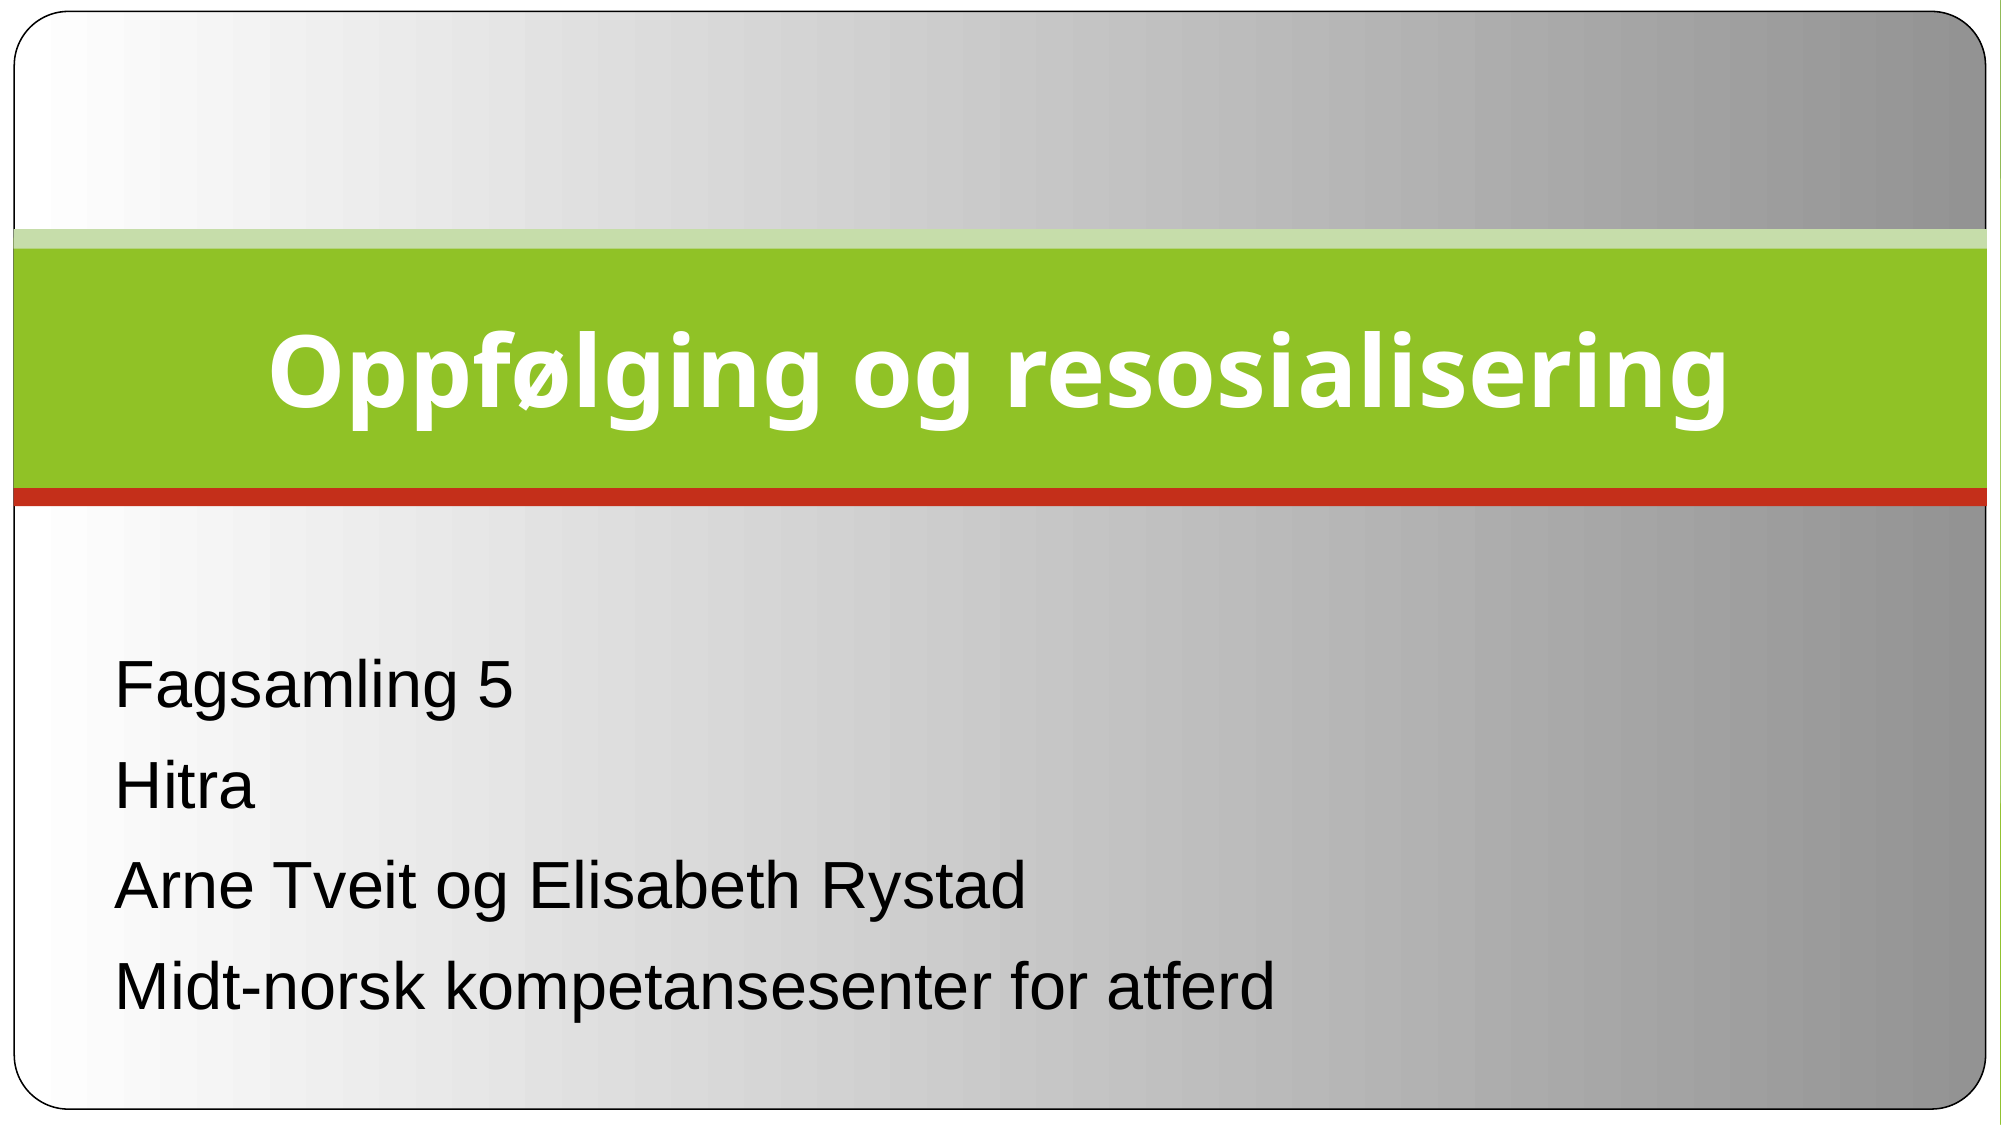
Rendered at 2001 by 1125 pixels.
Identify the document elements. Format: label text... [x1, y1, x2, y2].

text_box Fagsamling 5 Hitra Arne Tveit og Elisabeth Rystad Midt-norsk kompetansesenter for atferd [99, 524, 1684, 1059]
text_box Oppfølging og resosialisering [99, 246, 1900, 488]
